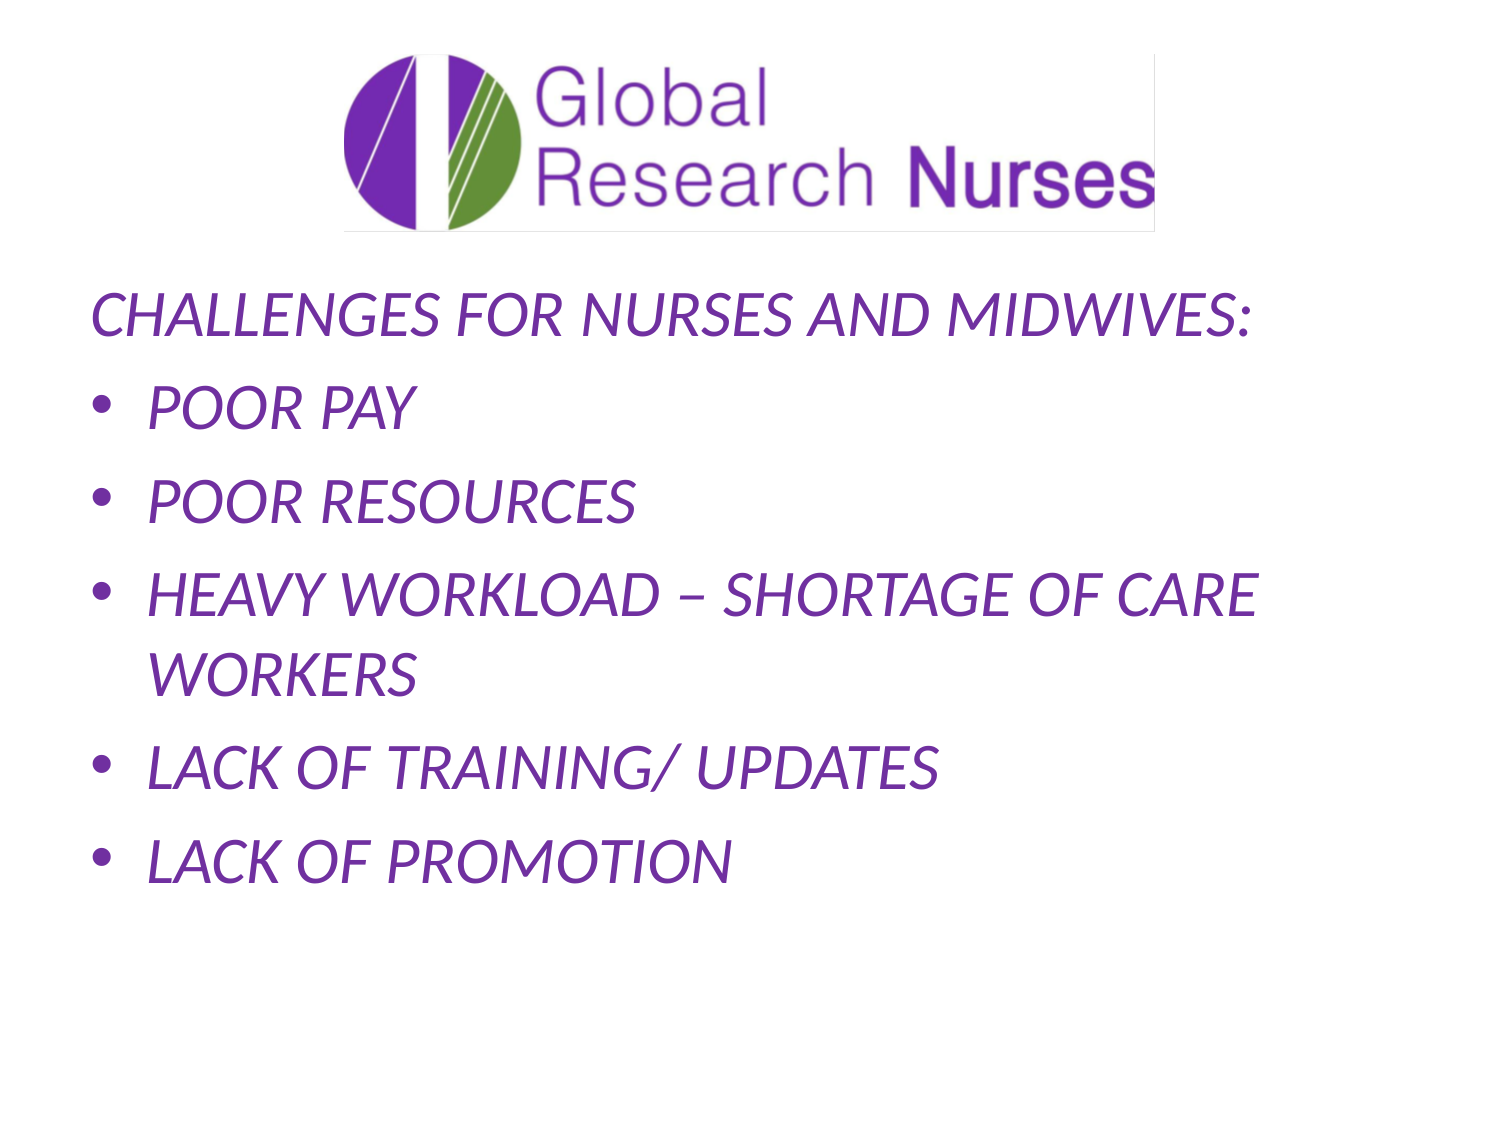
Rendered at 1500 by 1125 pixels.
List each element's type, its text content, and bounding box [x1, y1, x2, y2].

picture [344, 54, 1156, 232]
list CHALLENGES FOR NURSES AND MIDWIVES: POOR PAY POOR RESOURCES HEAVY WORKLOAD – SHORTAGE OF CARE WORKERS LACK OF TRAINING/ UPDATES LACK OF PROMOTION [75, 262, 1425, 1005]
